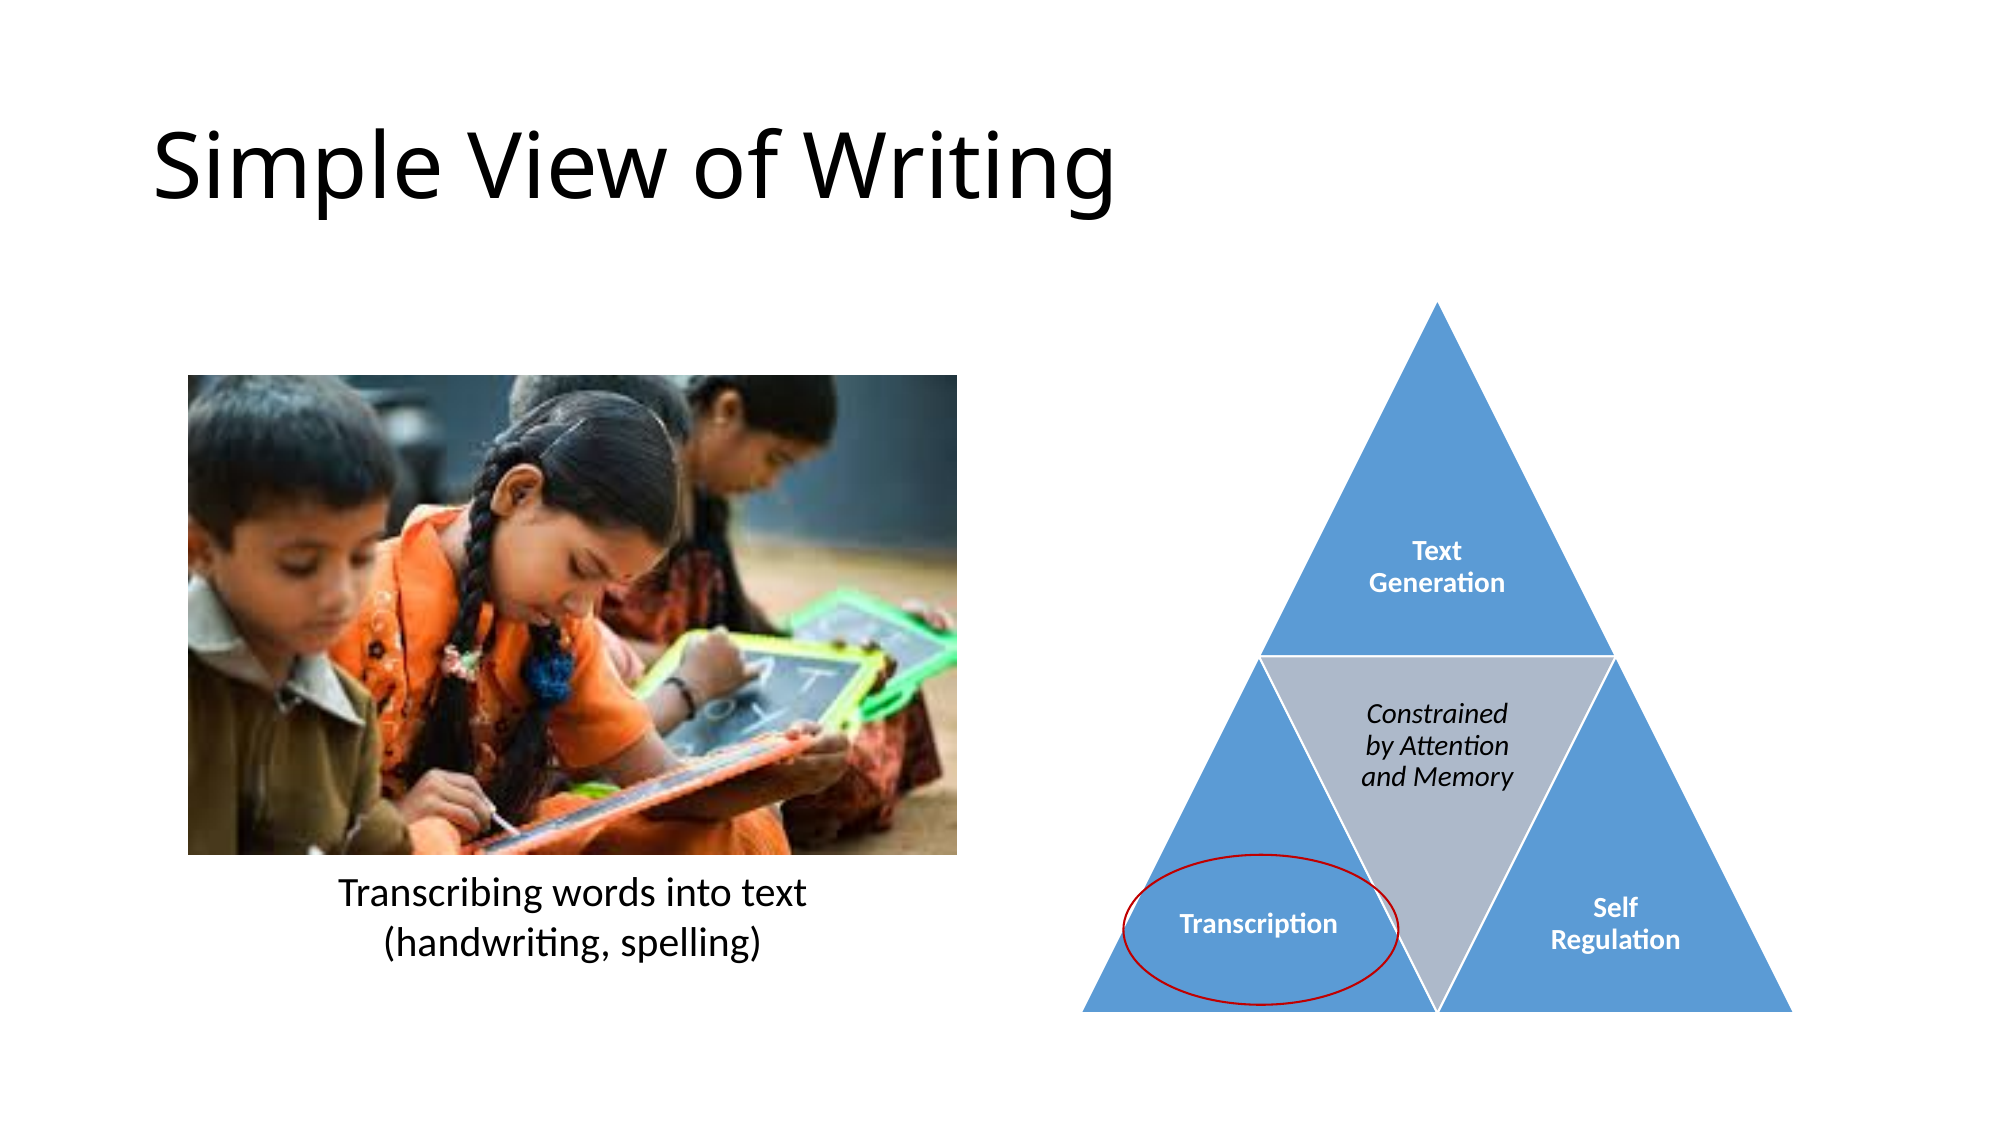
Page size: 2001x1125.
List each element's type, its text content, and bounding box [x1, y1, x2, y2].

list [188, 375, 958, 855]
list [1012, 299, 1863, 1014]
text_box Transcribing words into text (handwriting, spelling) [188, 857, 957, 972]
title Simple View of Writing [137, 59, 1863, 278]
